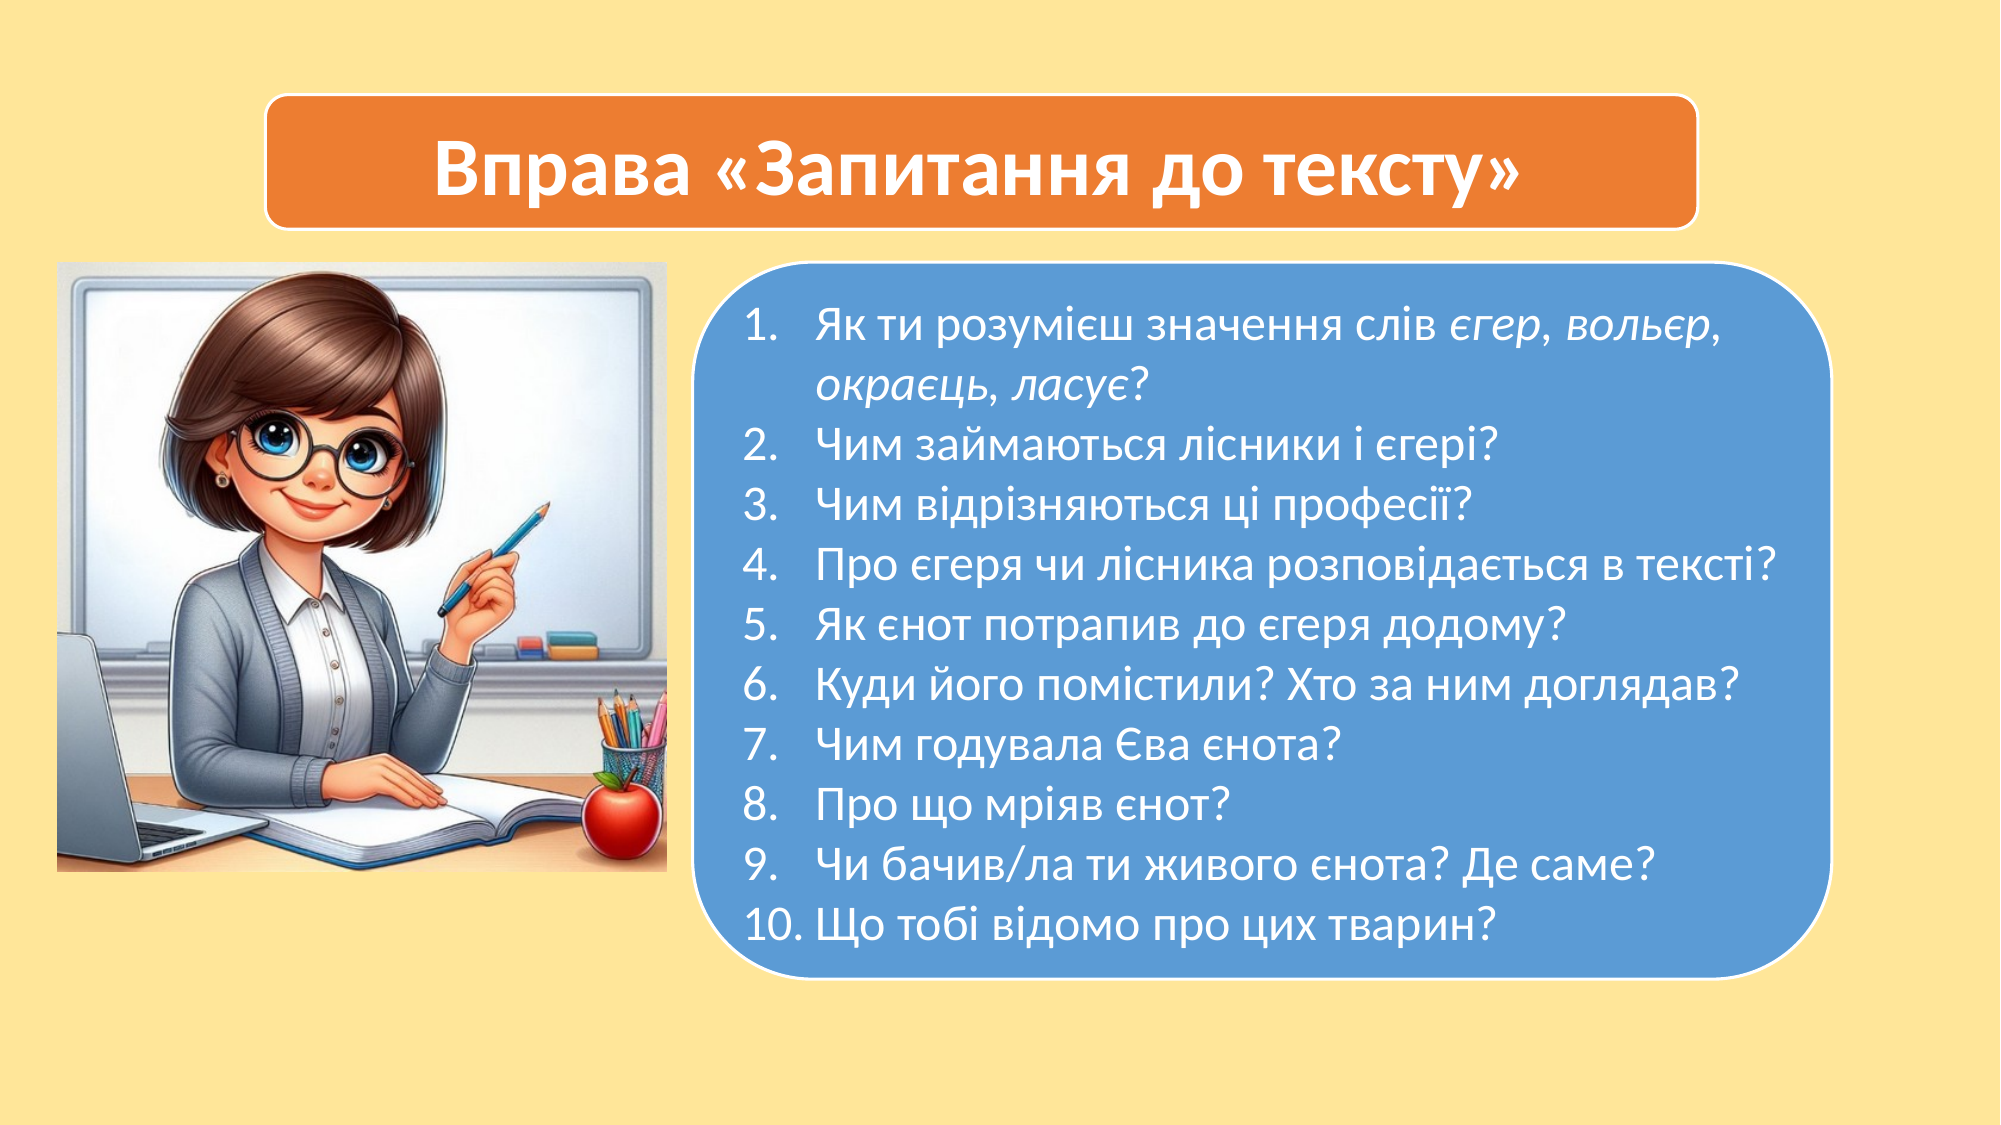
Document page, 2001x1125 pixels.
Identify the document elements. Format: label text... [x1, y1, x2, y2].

picture [57, 262, 667, 872]
text_box Як ти розумієш значення слів єгер, вольєр, окраєць, ласує? Чим займаються лісники і єгері? Чим відрізняються ці професії? Про єгеря чи лісника розповідається в тексті? Як єнот потрапив до єгеря додому? Куди його помістили? Хто за ним доглядав? Чим годувала Єва єнота? Про що мріяв єнот? Чи бачив/ла ти живого єнота? Де саме? Що тобі відомо про цих тварин? [691, 260, 1834, 981]
text_box Вправа «Запитання до тексту» [263, 93, 1700, 231]
